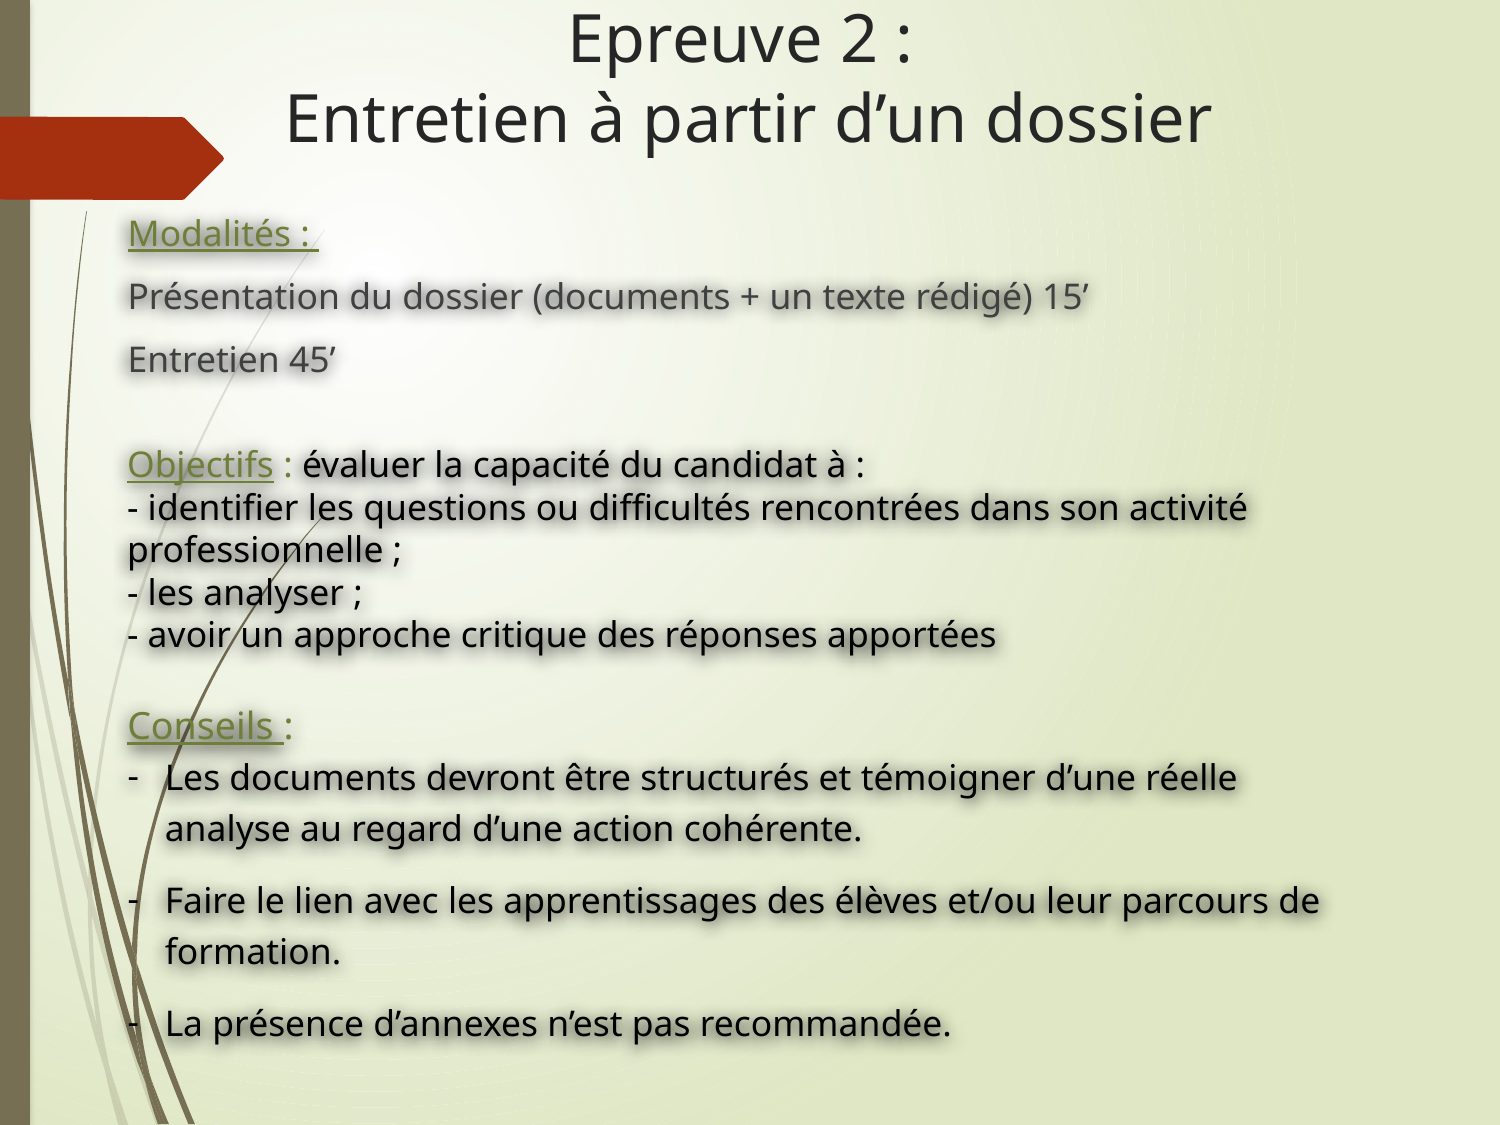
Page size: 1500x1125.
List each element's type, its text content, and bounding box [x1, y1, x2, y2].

list Modalités : Présentation du dossier (documents + un texte rédigé) 15’ Entretien 45’ [112, 203, 1387, 424]
title Epreuve 2 : Entretien à partir d’un dossier [112, 0, 1387, 192]
text_box Objectifs : évaluer la capacité du candidat à : - identifier les questions ou difficultés rencontrées dans son activité professionnelle ; - les analyser ; - avoir un approche critique des réponses apportées [112, 435, 1387, 663]
text_box Conseils : Les documents devront être structurés et témoigner d’une réelle analyse au regard d’une action cohérente. Faire le lien avec les apprentissages des élèves et/ou leur parcours de formation. La présence d’annexes n’est pas recommandée. [112, 685, 1387, 1051]
